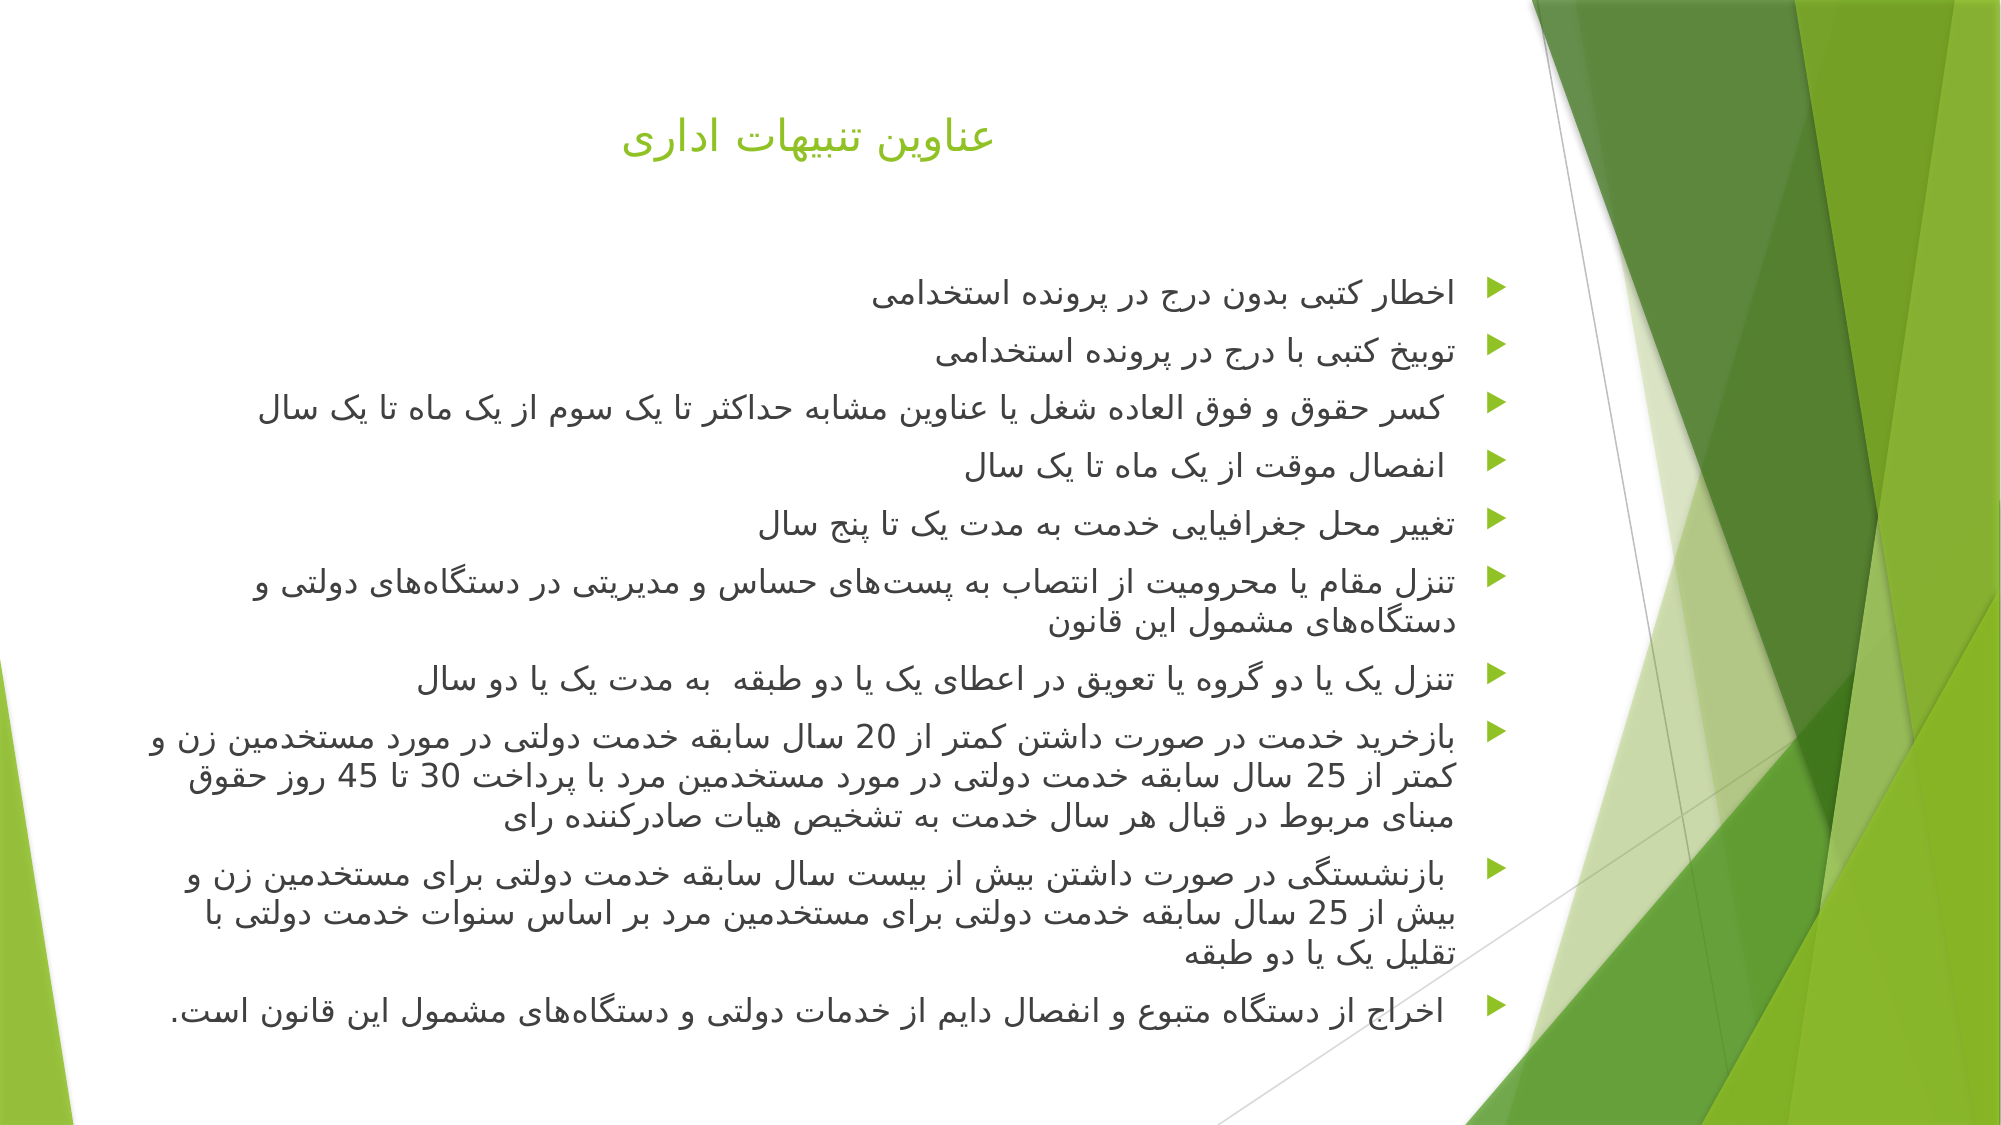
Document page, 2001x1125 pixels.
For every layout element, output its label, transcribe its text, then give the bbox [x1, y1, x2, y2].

title عناوین تنبیهات اداری [111, 99, 1522, 223]
list اخطار کتبی بدون درج در پرونده استخدامی توبیخ کتبی با درج در پرونده استخدامی کسر حقوق و فوق العاده شغل یا عناوین مشابه حداکثر تا یک سوم از یک ماه تا یک سال انفصال موقت از یک ماه تا یک سال تغییر محل جغرافیایی خدمت به مدت یک تا پنج سال تنزل مقام یا محرومیت از انتصاب به پست‌های حساس و مدیریتی در دستگاه‌های دولتی و دستگاه‌های مشمول این قانون تنزل یک یا دو گروه یا تعویق در اعطای یک یا دو طبقه به مدت یک یا دو سال بازخرید خدمت در صورت داشتن کمتر از 20 سال سابقه خدمت دولتی در مورد مستخدمین زن و کمتر از 25 سال سابقه خدمت دولتی در مورد مستخدمین مرد با پرداخت 30 تا 45 روز حقوق مبنای مربوط در قبال هر سال خدمت به تشخیص هیات صادرکننده رای بازنشستگی در صورت داشتن بیش از بیست سال سابقه خدمت دولتی برای مستخدمین زن و بیش از 25 سال سابقه خدمت دولتی برای مستخدمین مرد بر اساس سنوات خدمت دولتی با تقلیل یک یا دو طبقه اخراج از دستگاه متبوع و انفصال دایم از خدمات دولتی و دستگاه‌های مشمول این قانون است. [111, 263, 1522, 1053]
